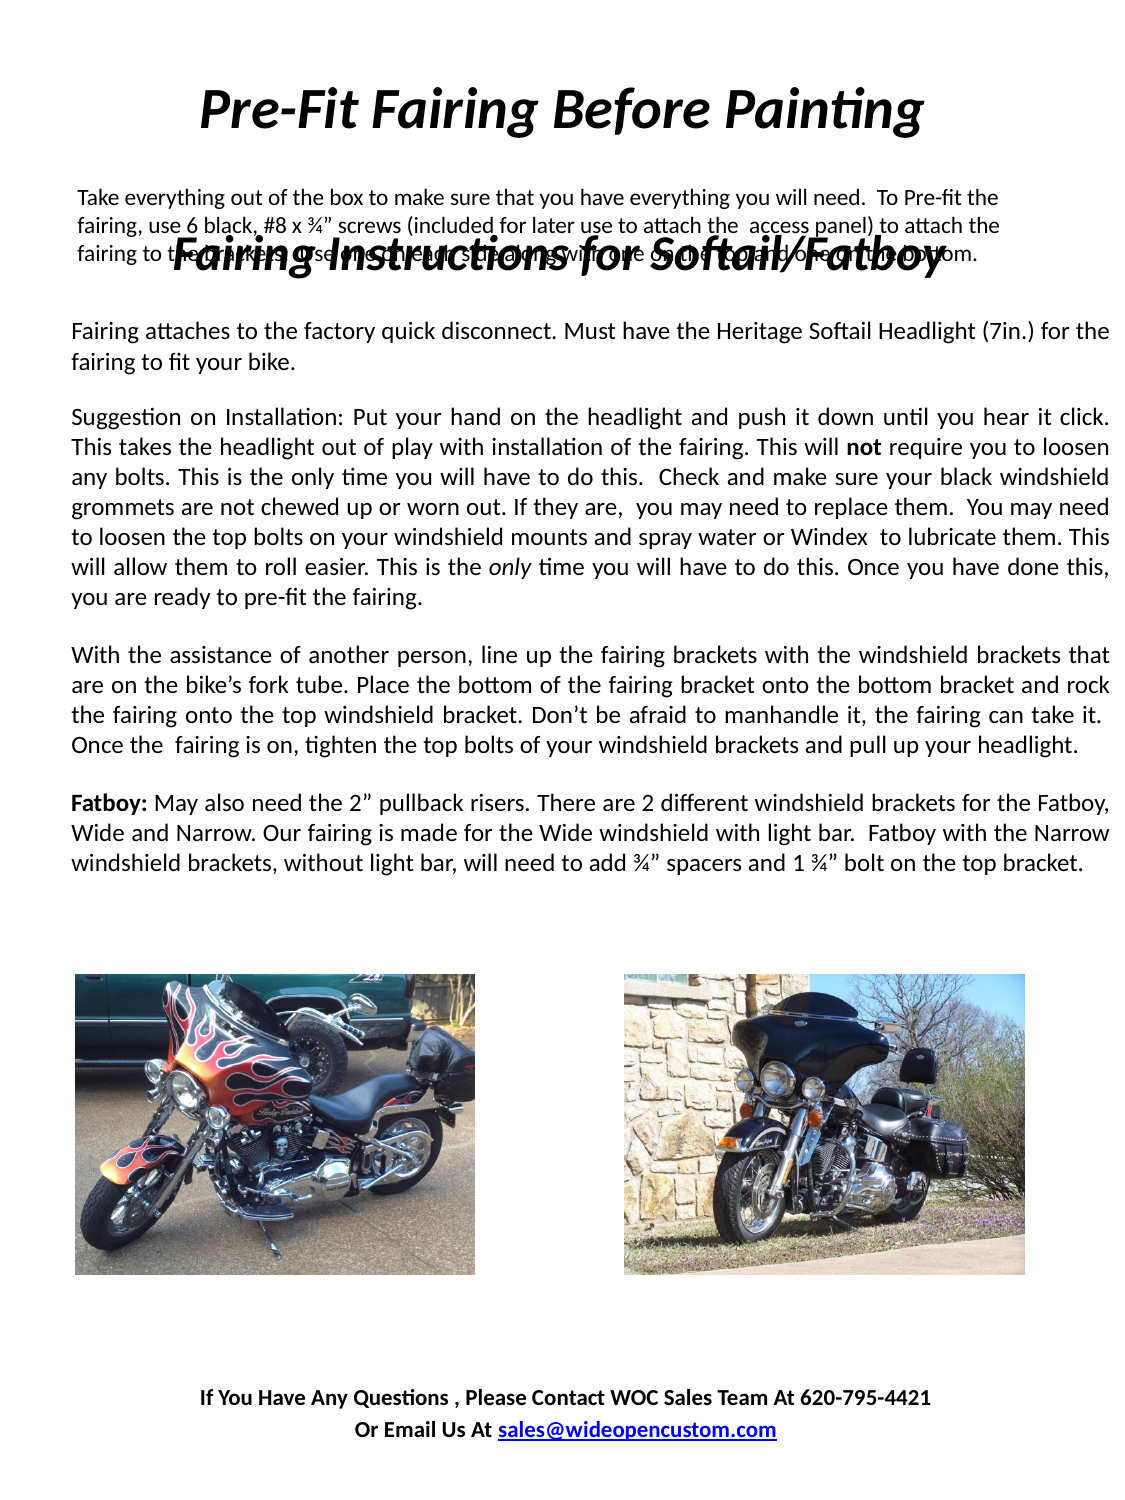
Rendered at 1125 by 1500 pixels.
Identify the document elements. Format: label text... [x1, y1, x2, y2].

title Pre-Fit Fairing Before Painting [56, 60, 1069, 150]
picture [624, 974, 1026, 1276]
list If You Have Any Questions , Please Contact WOC Sales Team At 620-795-4421 Or Email Us At sales@wideopencustom.com [99, 1374, 1038, 1463]
list Take everything out of the box to make sure that you have everything you will need. To Pre-fit the fairing, use 6 black, #8 x ¾” screws (included for later use to attach the access panel) to attach the fairing to the brackets. Use one on each side along with one on the top and one on the bottom. [62, 174, 1063, 212]
picture [74, 974, 476, 1276]
list Fairing Instructions for Softail/Fatboy [50, 212, 1069, 288]
list Fairing attaches to the factory quick disconnect. Must have the Heritage Softail Headlight (7in.) for the fairing to fit your bike. Suggestion on Installation: Put your hand on the headlight and push it down until you hear it click. This takes the headlight out of play with installation of the fairing. This will not require you to loosen any bolts. This is the only time you will have to do this. Check and make sure your black windshield grommets are not chewed up or worn out. If they are, you may need to replace them. You may need to loosen the top bolts on your windshield mounts and spray water or Windex to lubricate them. This will allow them to roll easier. This is the only time you will have to do this. Once you have done this, you are ready to pre-fit the fairing. With the assistance of another person, line up the fairing brackets with the windshield brackets that are on the bike’s fork tube. Place the bottom of the fairing bracket onto the bottom bracket and rock the fairing onto the top windshield bracket. Don’t be afraid to manhandle it, the fairing can take it. Once the fairing is on, tighten the top bolts of your windshield brackets and pull up your headlight. Fatboy: May also need the 2” pullback risers. There are 2 different windshield brackets for the Fatboy, Wide and Narrow. Our fairing is made for the Wide windshield with light bar. Fatboy with the Narrow windshield brackets, without light bar, will need to add ¾” spacers and 1 ¾” bolt on the top bracket. [0, 262, 1125, 1125]
